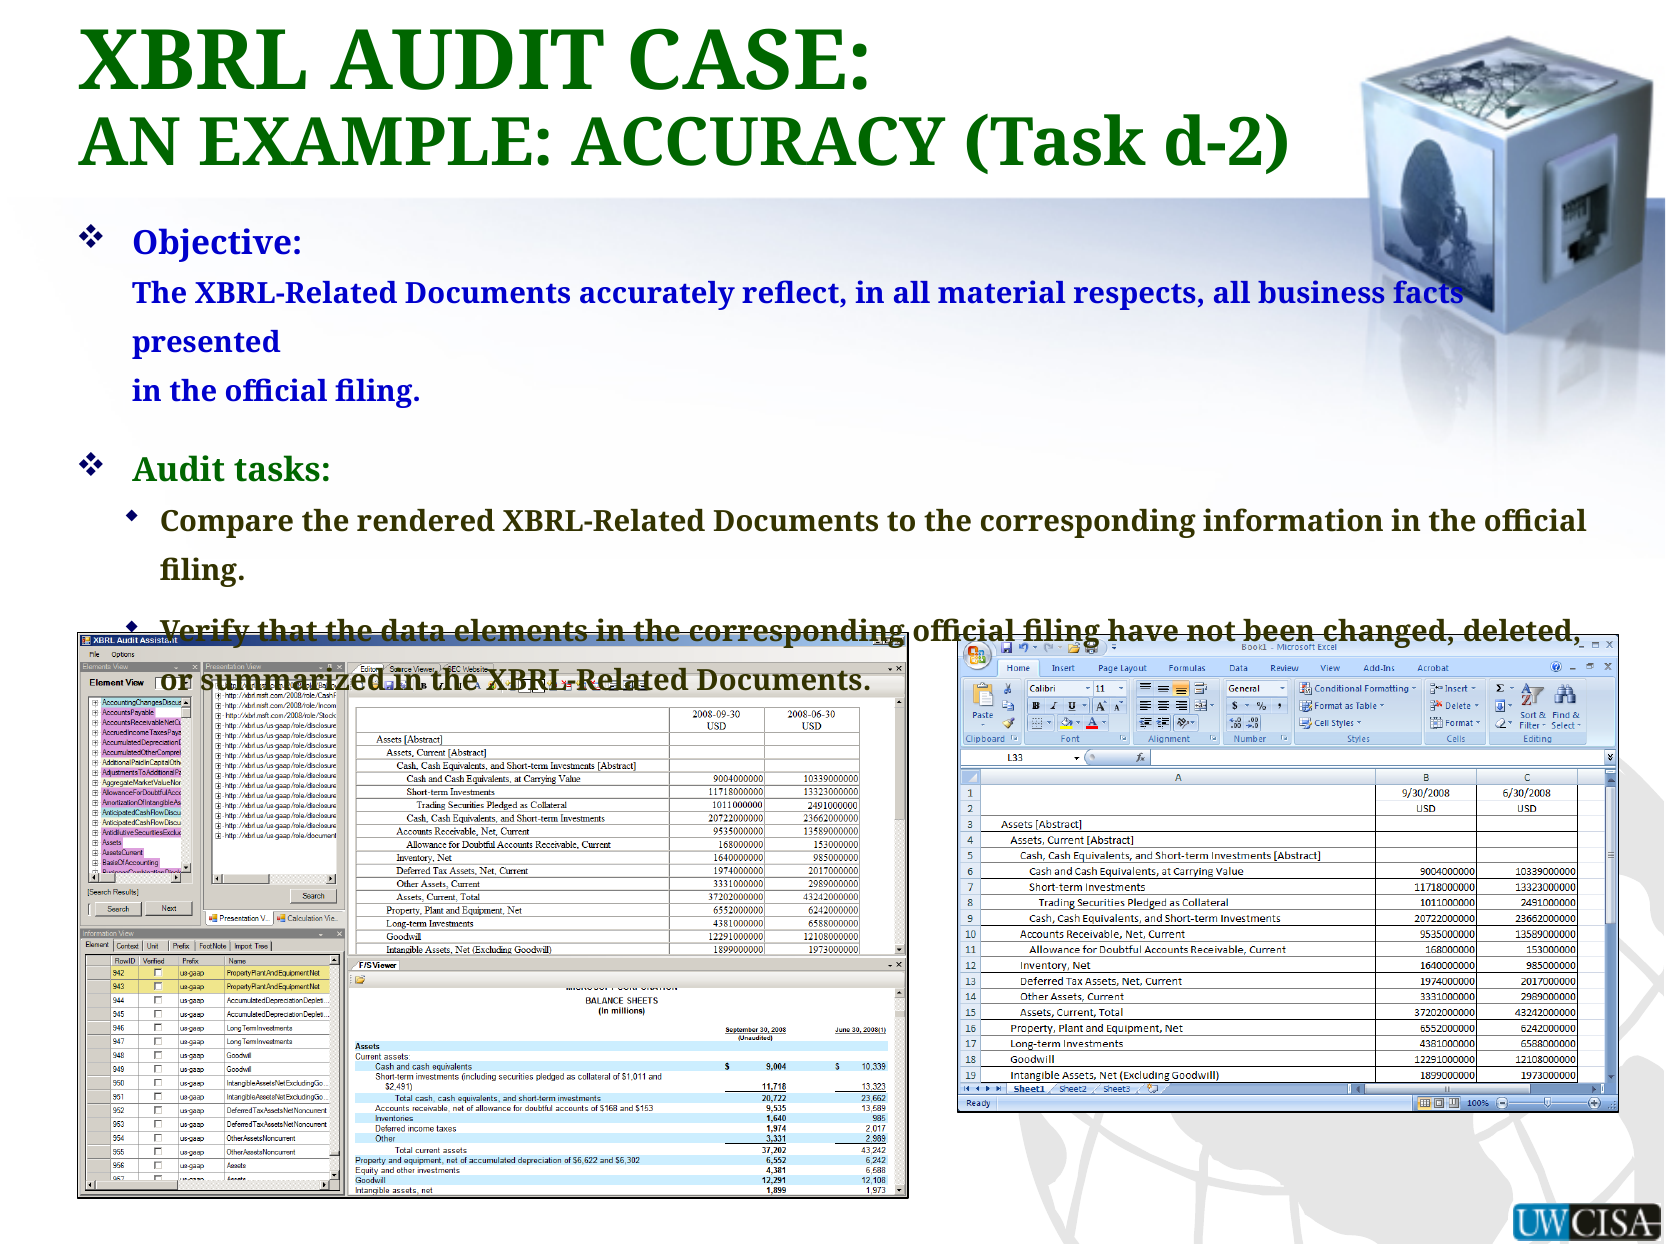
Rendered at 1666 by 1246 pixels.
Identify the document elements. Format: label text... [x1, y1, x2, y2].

text_box Objective: The XBRL-Related Documents accurately reflect, in all material respects, all business facts presented in the official filing. Audit tasks: Compare the rendered XBRL-Related Documents to the corresponding information in the official filing. Verify that the data elements in the corresponding official filing have not been changed, deleted, or summarized in the XBRL-Related Documents. [76, 205, 1589, 697]
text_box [1014, 679, 1666, 1246]
text_box XBRL AUDIT CASE: AN EXAMPLE: ACCURACY (Task d-2) [63, 0, 1508, 198]
picture [0, 0, 1666, 1246]
